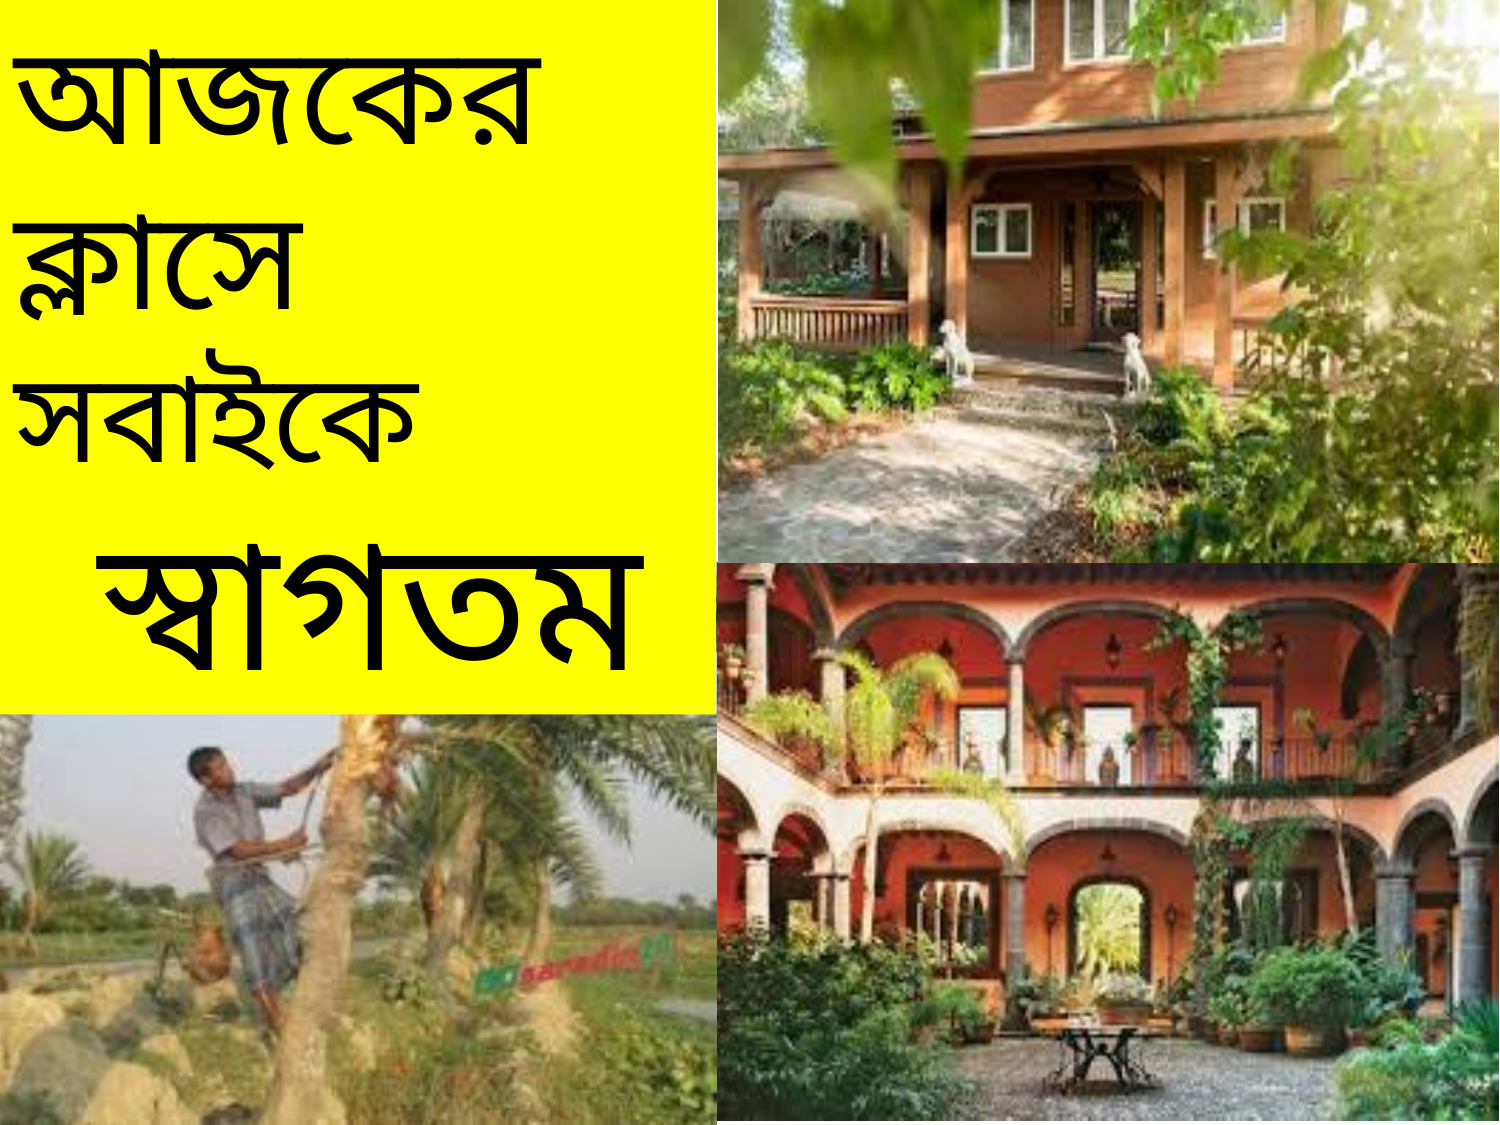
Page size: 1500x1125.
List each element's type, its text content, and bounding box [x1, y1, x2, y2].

picture [0, 0, 1499, 1125]
text_box আজকের ক্লাসে সবাইকে স্বাগতম [0, 0, 713, 560]
